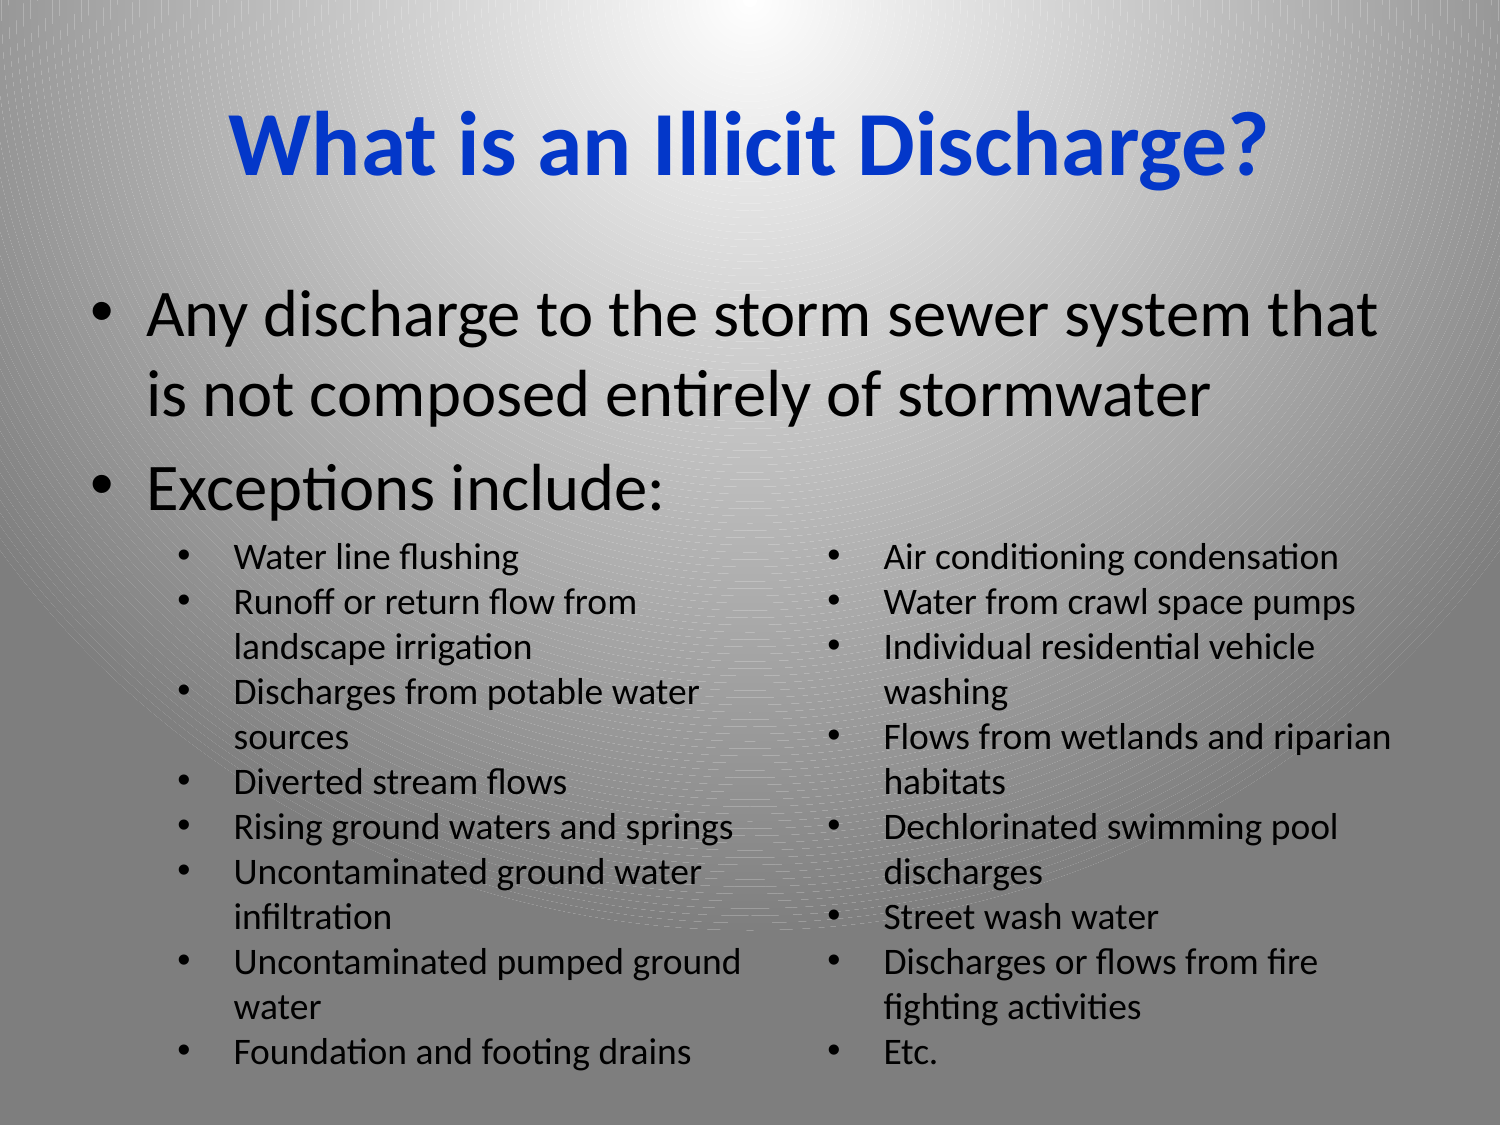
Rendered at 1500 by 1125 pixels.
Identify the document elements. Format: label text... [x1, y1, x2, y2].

list Any discharge to the storm sewer system that is not composed entirely of stormwater Exceptions include: [75, 262, 1425, 1005]
title What is an Illicit Discharge? [24, 45, 1475, 233]
text_box Water line flushing Runoff or return flow from landscape irrigation Discharges from potable water sources Diverted stream flows Rising ground waters and springs Uncontaminated ground water infiltration Uncontaminated pumped ground water Foundation and footing drains [162, 524, 788, 1080]
text_box Air conditioning condensation Water from crawl space pumps Individual residential vehicle washing Flows from wetlands and riparian habitats Dechlorinated swimming pool discharges Street wash water Discharges or flows from fire fighting activities Etc. [812, 524, 1438, 1080]
